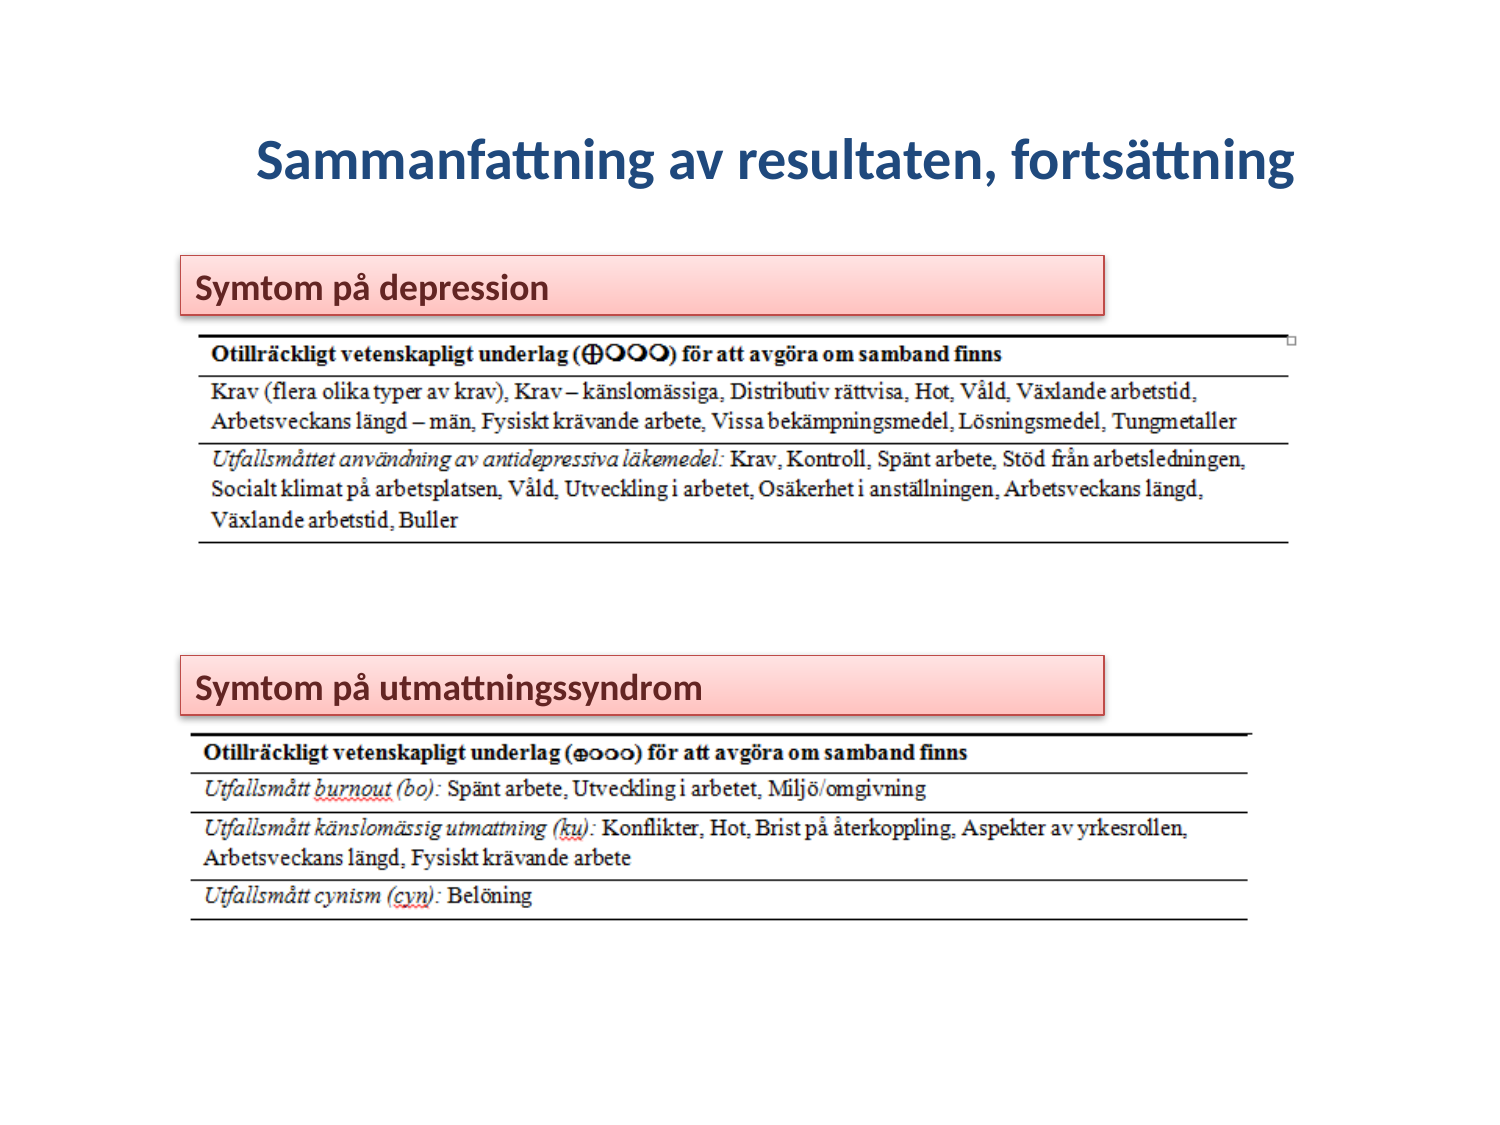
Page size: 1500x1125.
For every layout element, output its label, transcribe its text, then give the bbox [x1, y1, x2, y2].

picture [180, 716, 1262, 941]
text_box Symtom på utmattningssyndrom [180, 655, 1105, 716]
picture [180, 316, 1320, 564]
text_box Symtom på depression [180, 255, 1105, 316]
text_box Sammanfattning av resultaten, fortsättning [241, 113, 1311, 199]
